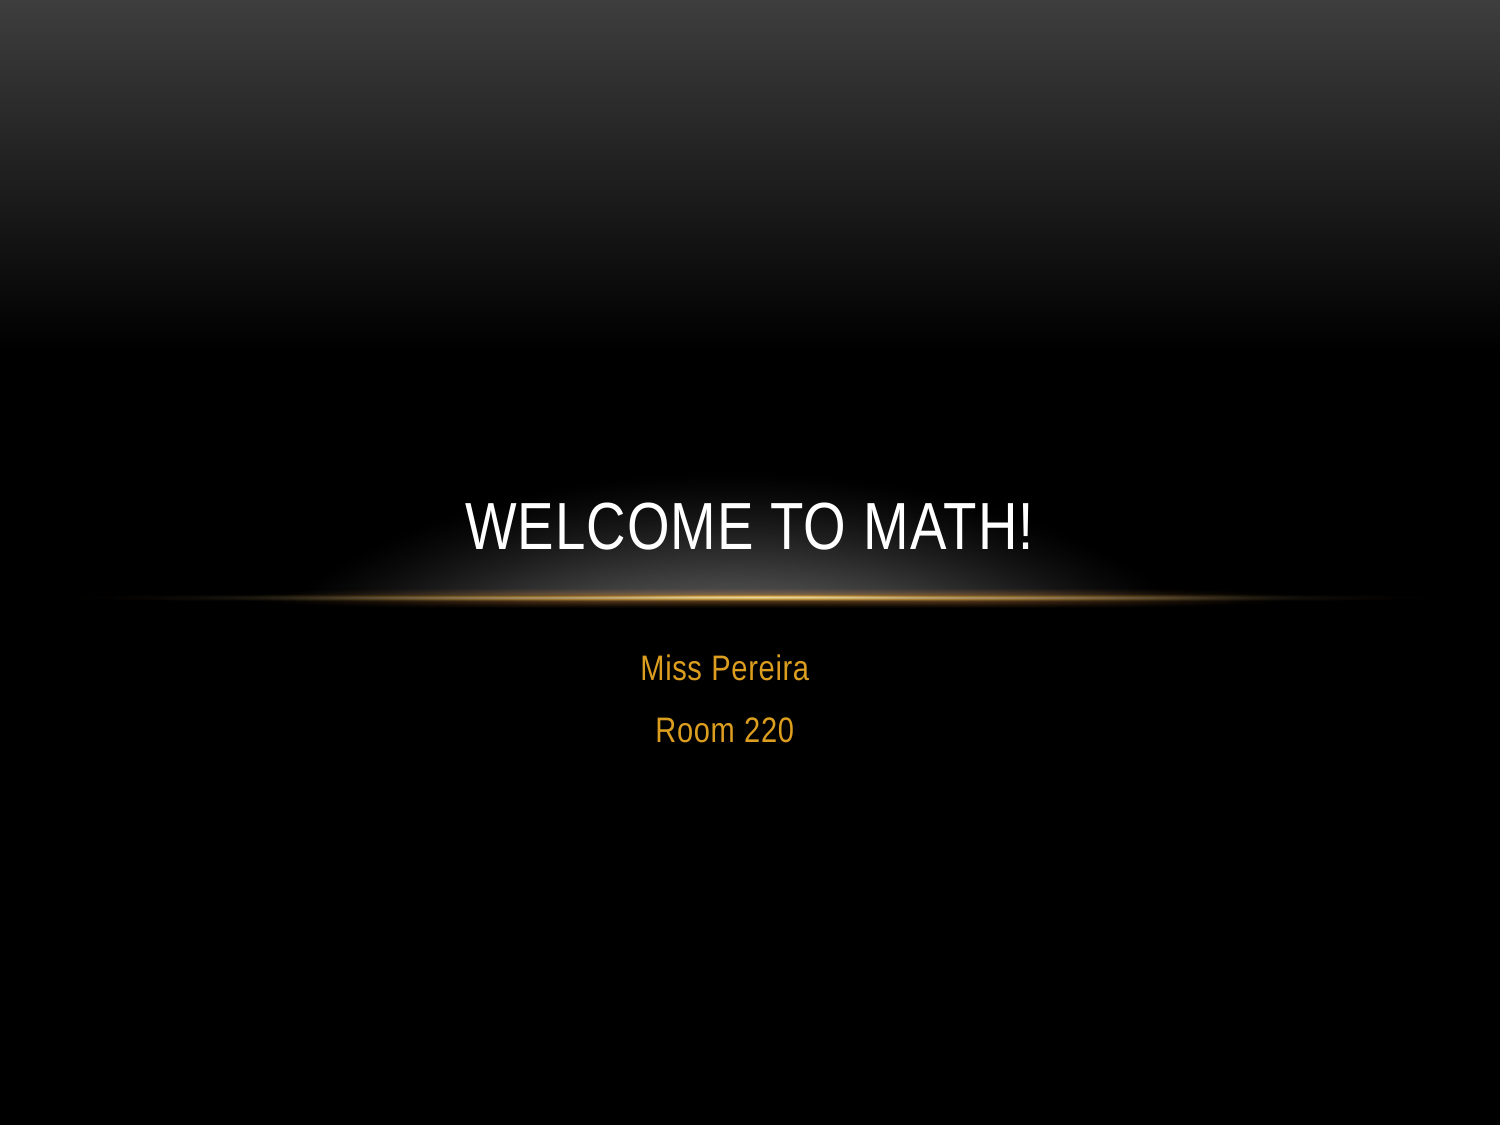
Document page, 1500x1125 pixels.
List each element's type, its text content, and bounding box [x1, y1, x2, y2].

title Welcome to math! [112, 329, 1388, 571]
subtitle Miss Pereira Room 220 [200, 637, 1250, 925]
picture [0, 0, 1500, 750]
